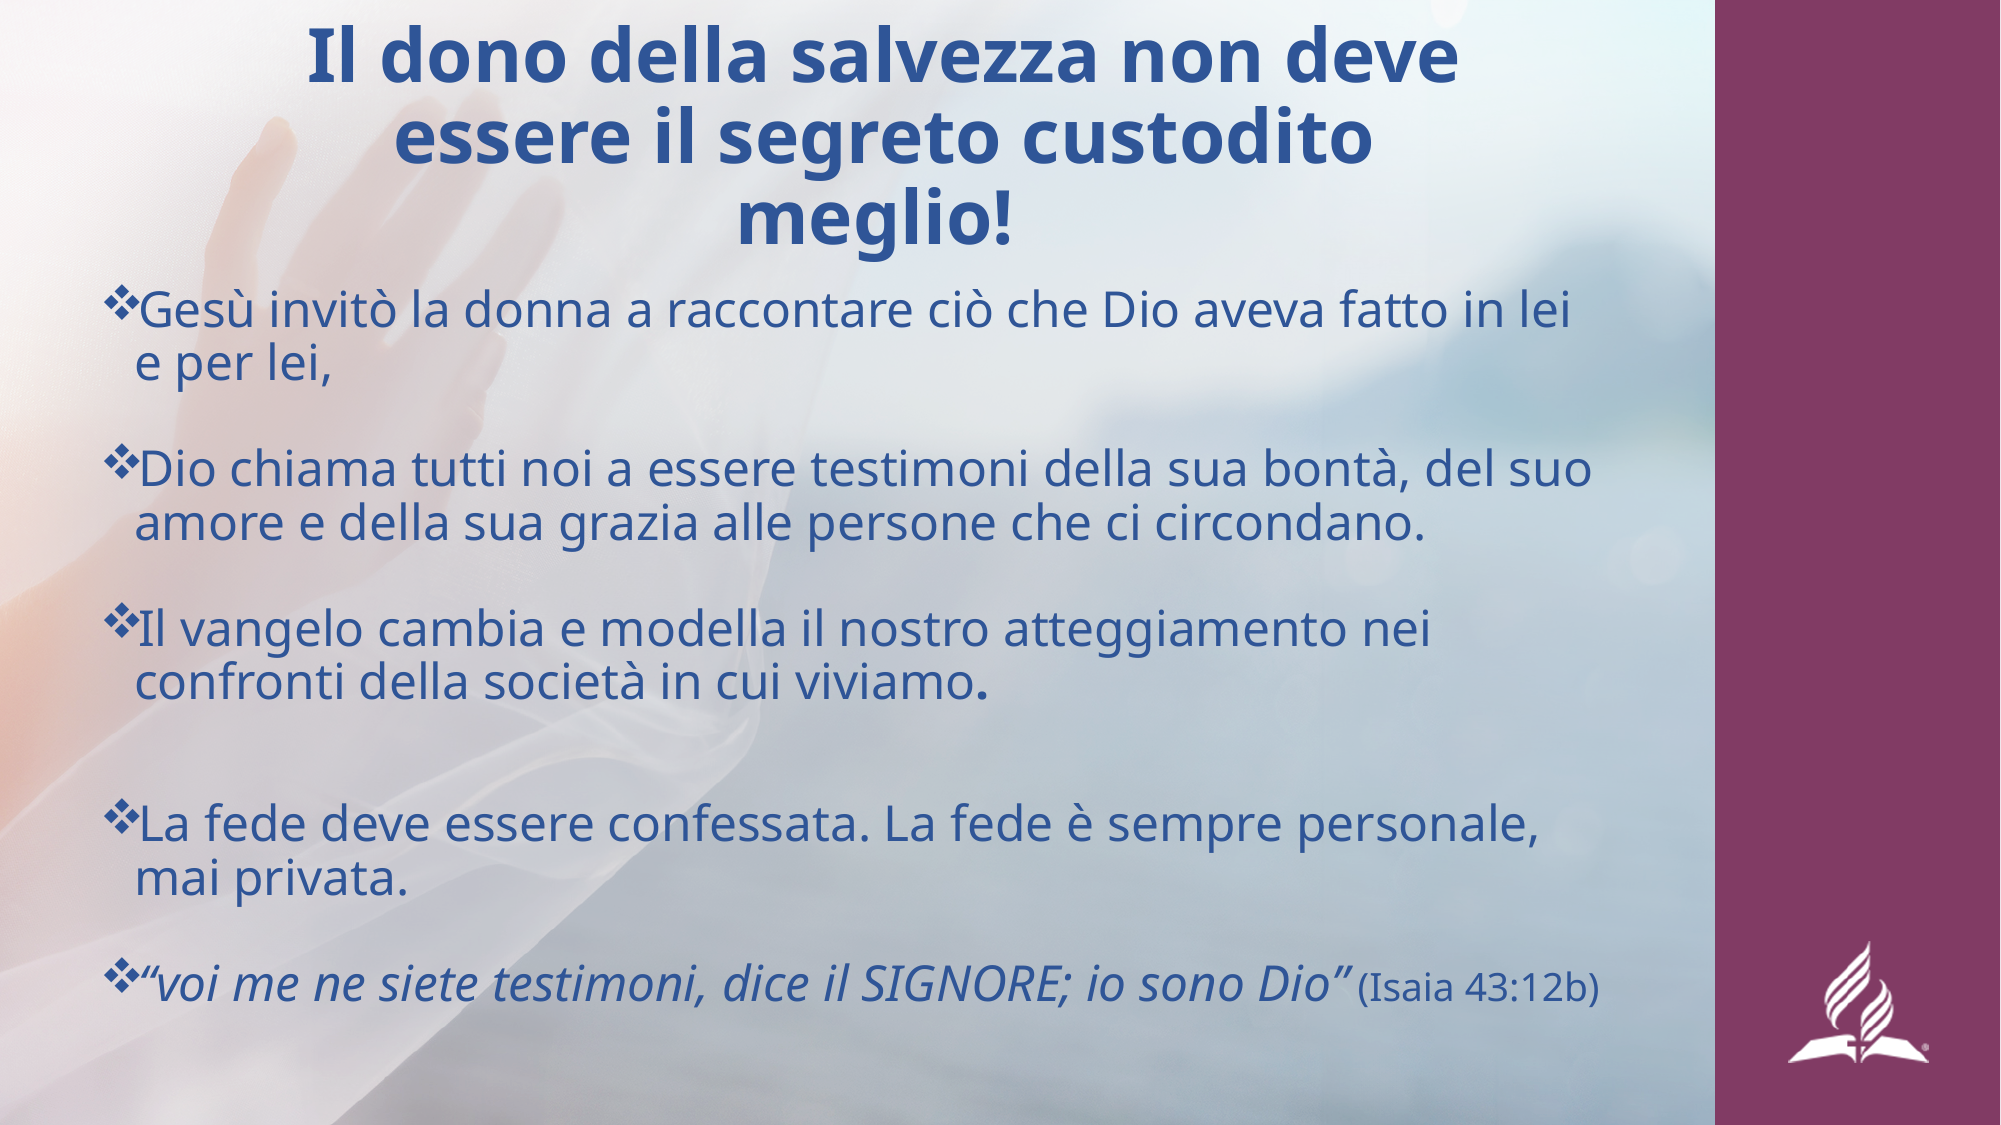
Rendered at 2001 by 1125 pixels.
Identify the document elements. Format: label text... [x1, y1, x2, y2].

picture [0, 0, 2001, 1125]
title Il dono della salvezza non deve essere il segreto custodito meglio! [255, 37, 1515, 252]
list Gesù invitò la donna a raccontare ciò che Dio aveva fatto in lei e per lei, Dio chiama tutti noi a essere testimoni della sua bontà, del suo amore e della sua grazia alle persone che ci circondano. Il vangelo cambia e modella il nostro atteggiamento nei confronti della società in cui viviamo. La fede deve essere confessata. La fede è sempre personale, mai privata. “voi me ne siete testimoni, dice il SIGNORE; io sono Dio” (Isaia 43:12b) [84, 277, 1622, 1039]
